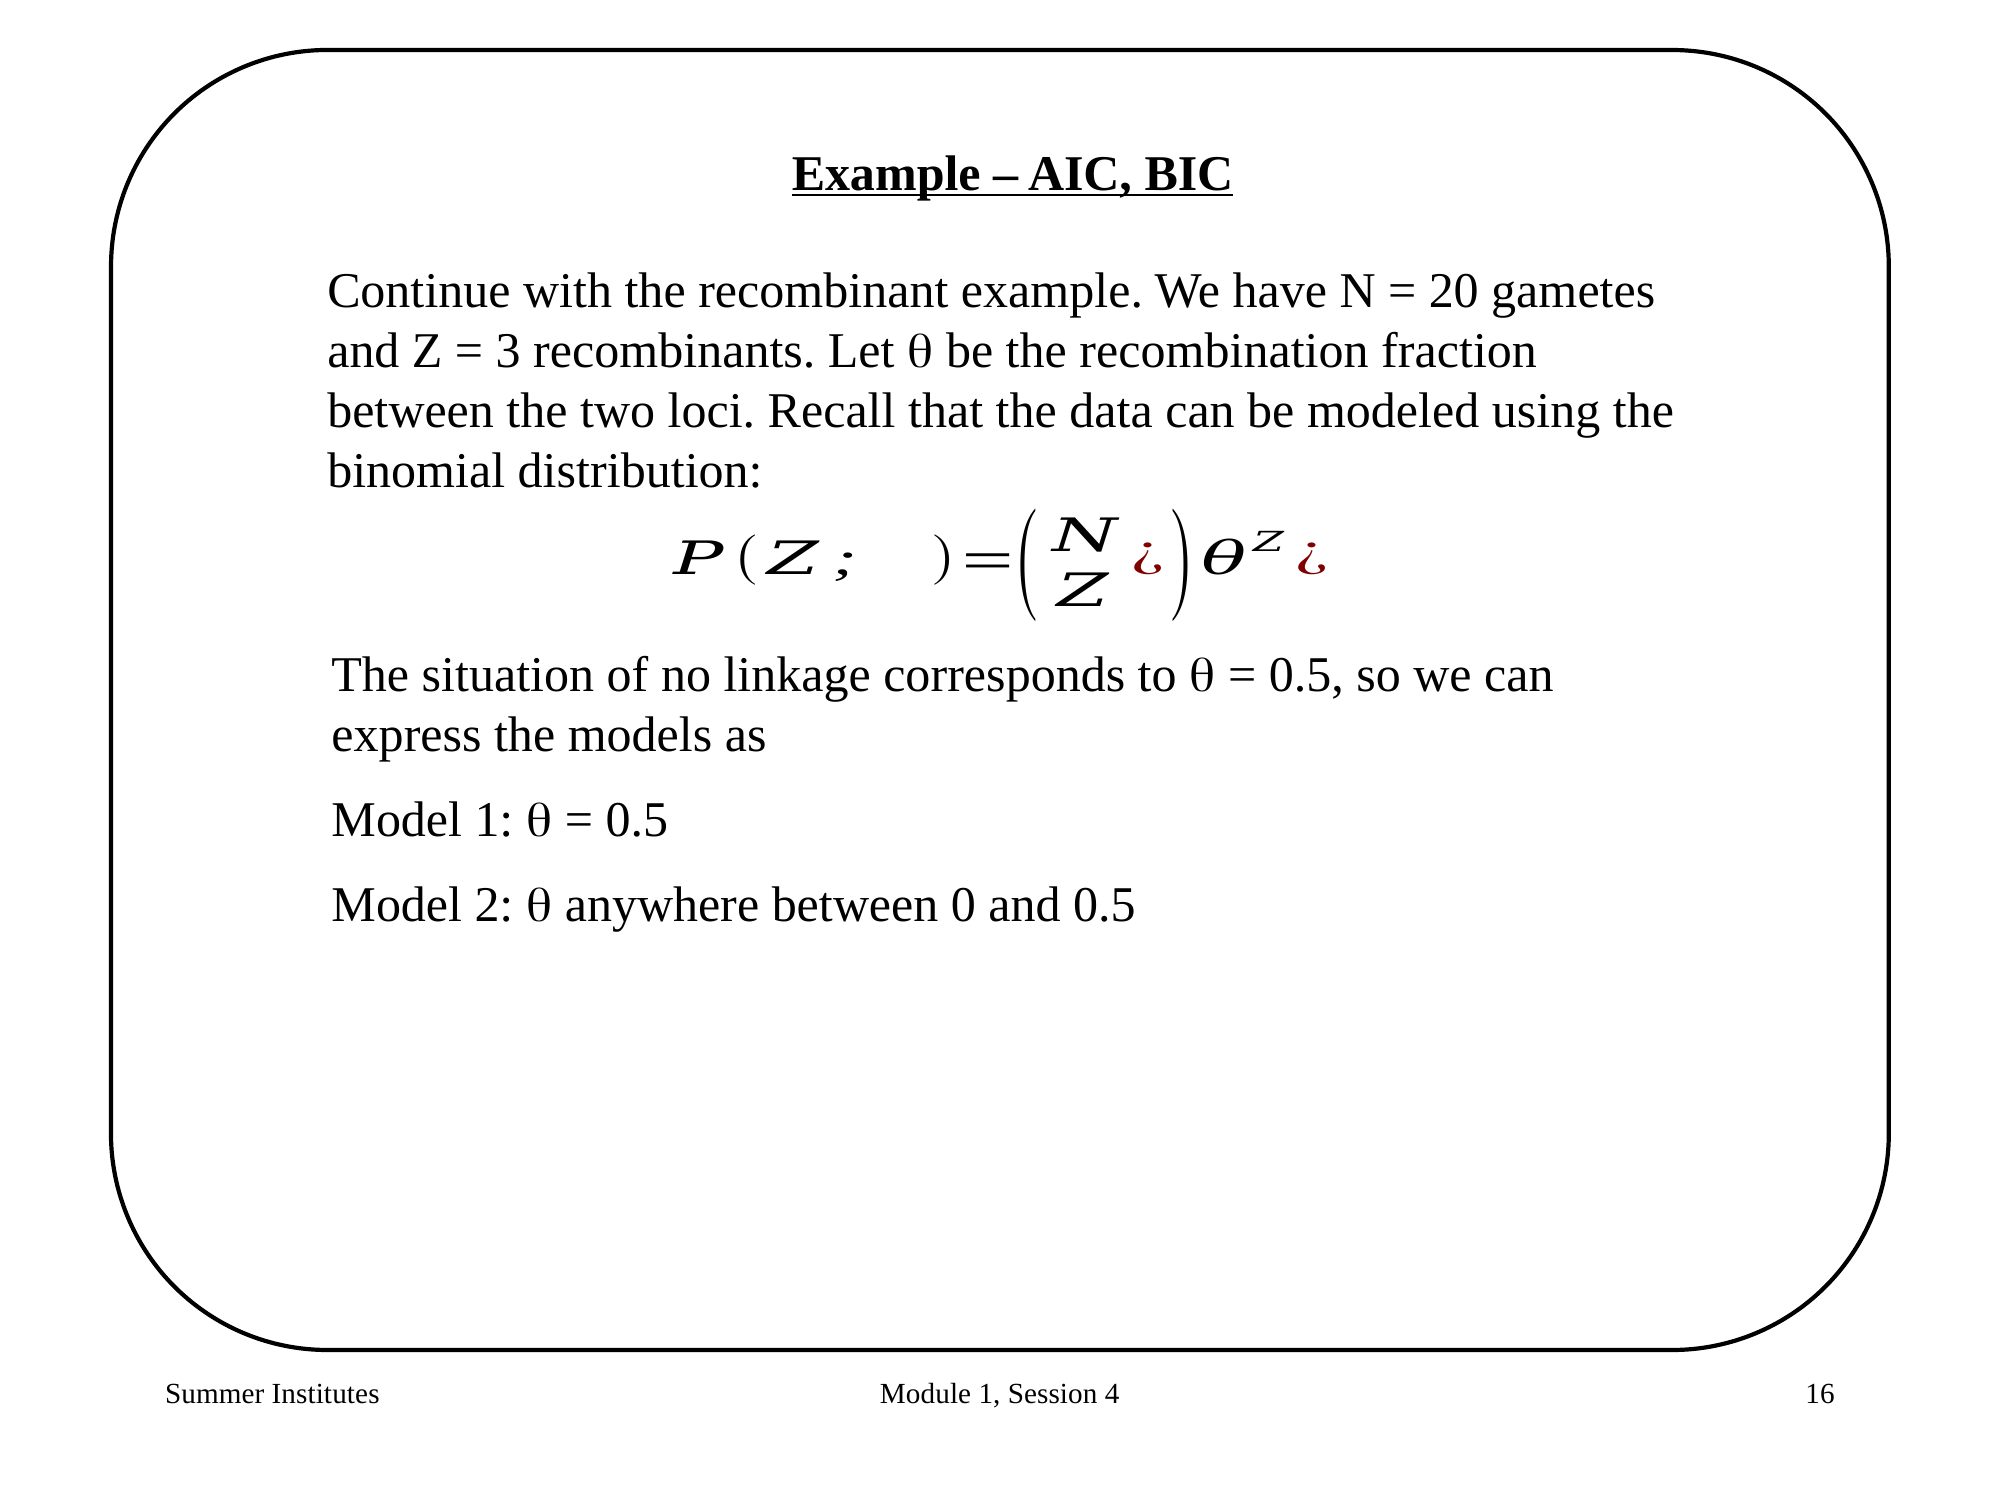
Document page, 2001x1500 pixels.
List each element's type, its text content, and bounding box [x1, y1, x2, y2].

slide_number 16 [1433, 1366, 1850, 1467]
text_box Example – AIC, BIC [693, 133, 1332, 208]
text_box Continue with the recombinant example. We have N = 20 gametes and Z = 3 recombinants. Let  be the recombination fraction between the two loci. Recall that the data can be modeled using the binomial distribution: [312, 249, 1713, 505]
slide_number Summer Institutes [150, 1366, 567, 1467]
text_box The situation of no linkage corresponds to  = 0.5, so we can express the models as Model 1:  = 0.5 Model 2:  anywhere between 0 and 0.5 [316, 634, 1692, 939]
footer Module 1, Session 4 [683, 1366, 1317, 1467]
